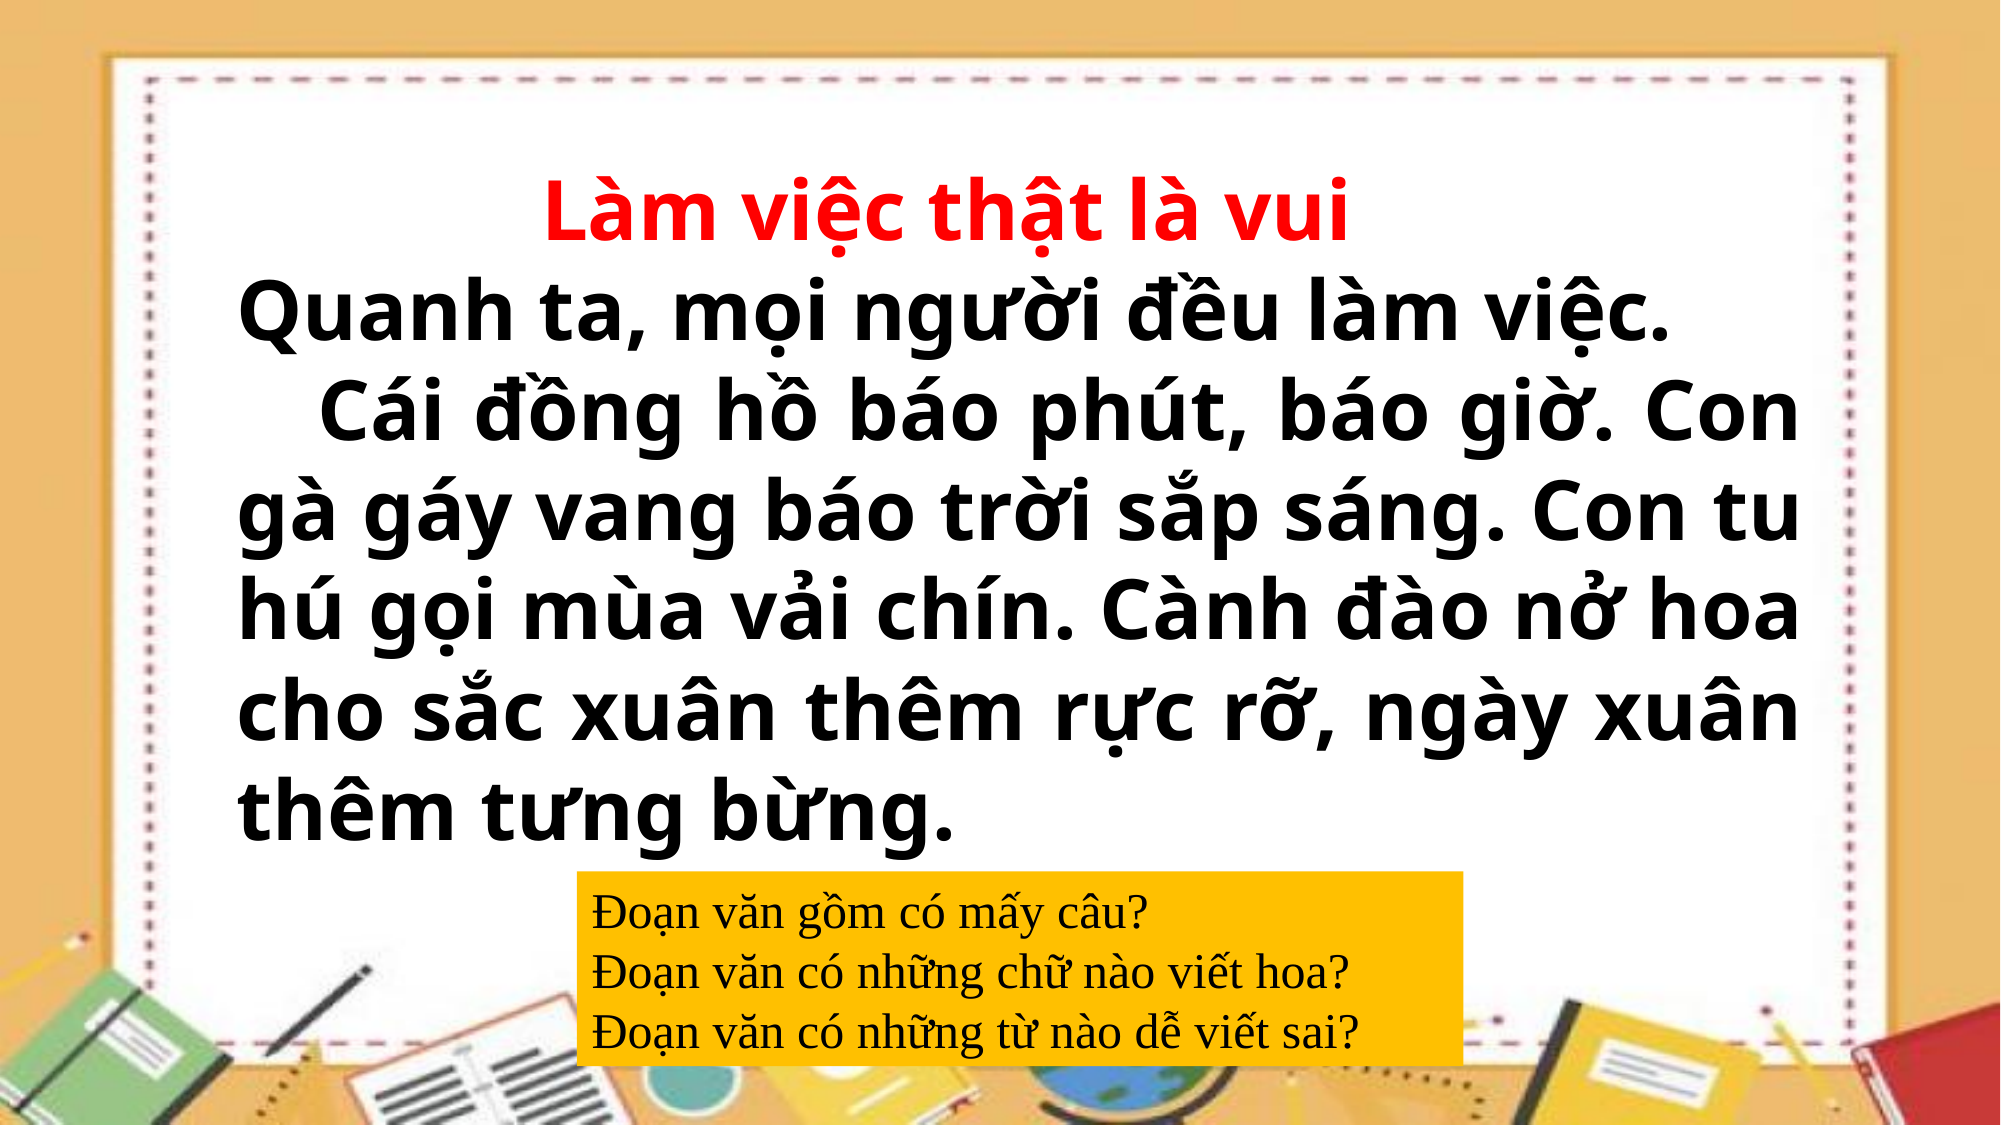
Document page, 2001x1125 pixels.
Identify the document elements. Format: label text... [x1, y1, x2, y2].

text_box Đoạn văn gồm có mấy câu? Đoạn văn có những chữ nào viết hoa? Đoạn văn có những từ nào dễ viết sai? [576, 871, 1464, 1067]
picture [0, 0, 2001, 1125]
text_box Làm việc thật là vui Quanh ta, mọi người đều làm việc. Cái đồng hồ báo phút, báo giờ. Con gà gáy vang báo trời sắp sáng. Con tu hú gọi mùa vải chín. Cành đào nở hoa cho sắc xuân thêm rực rỡ, ngày xuân thêm tưng bừng. [221, 149, 1819, 865]
